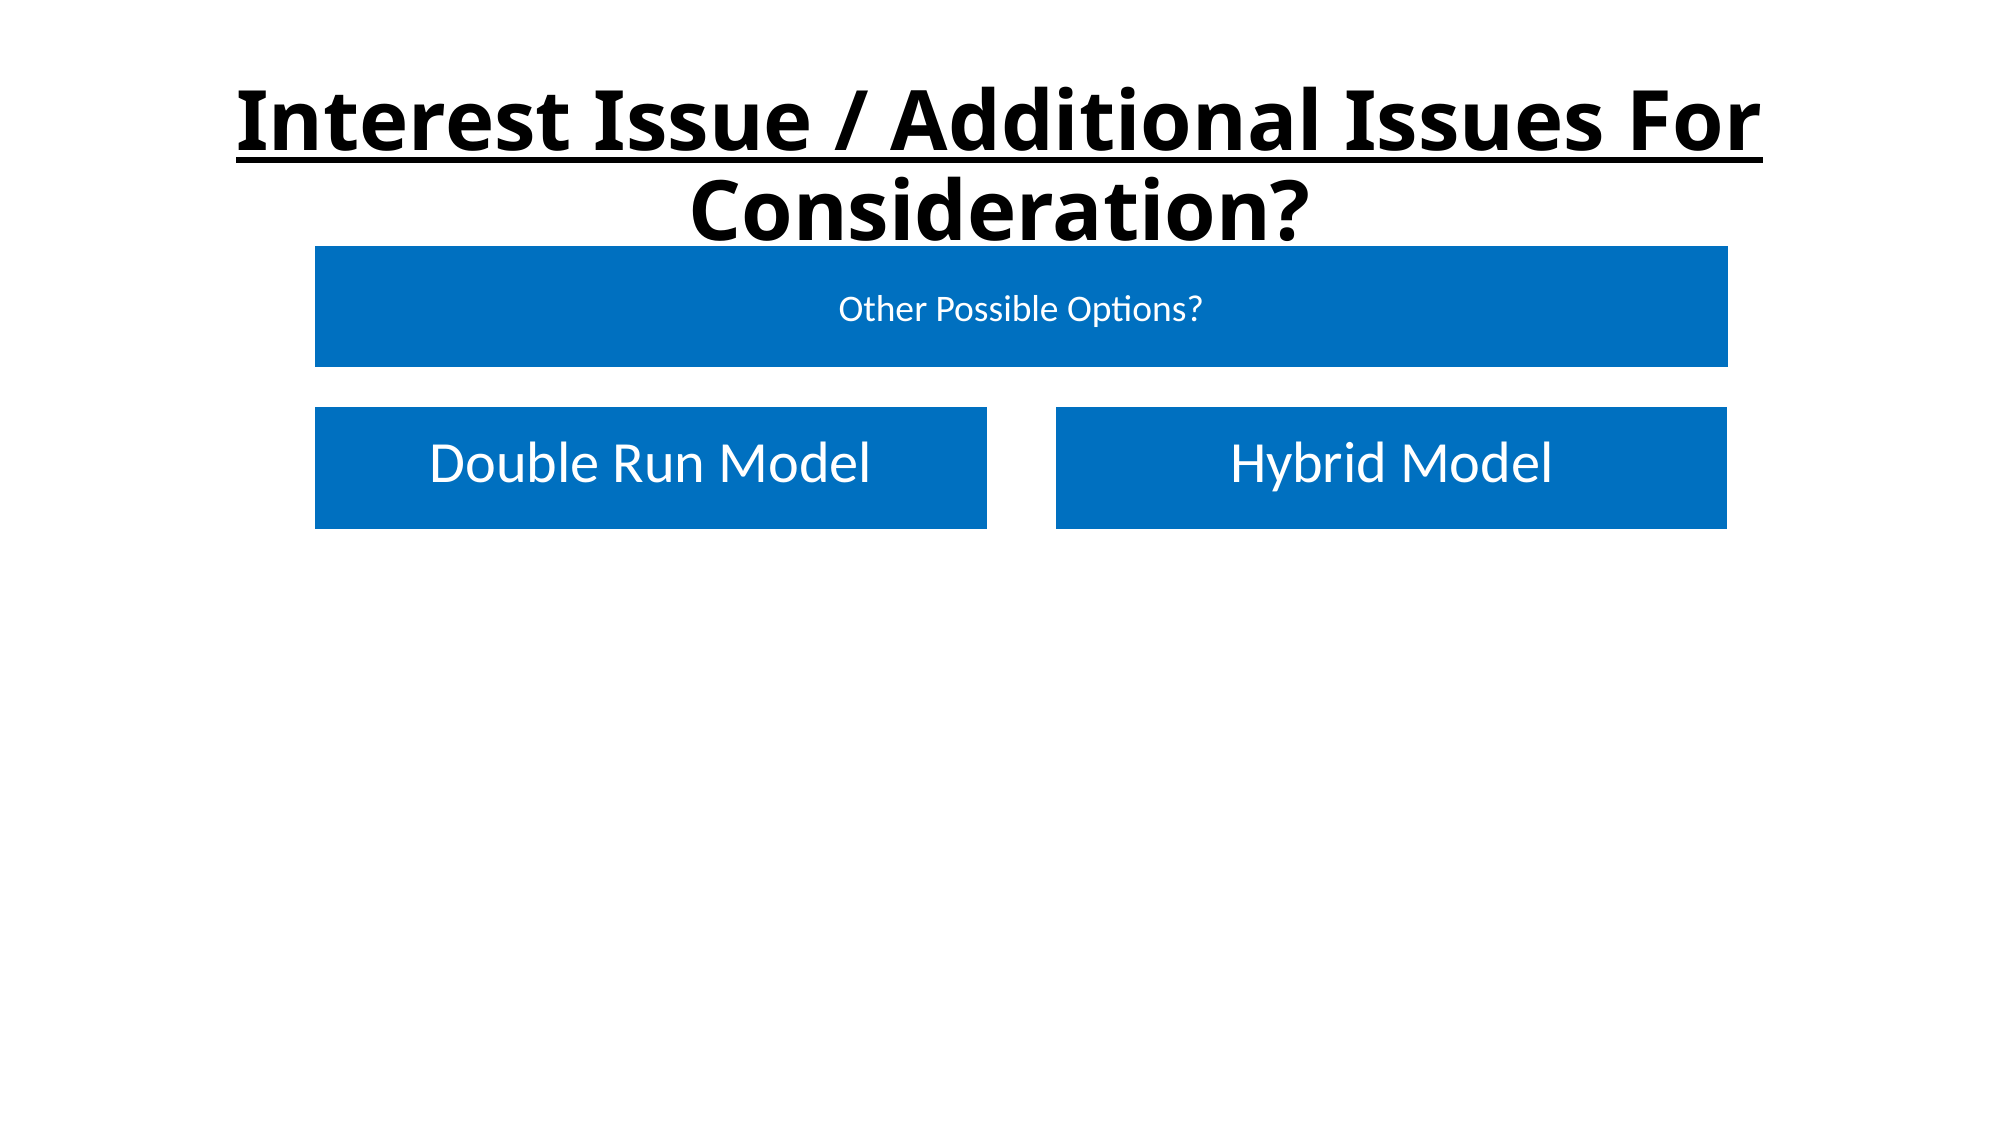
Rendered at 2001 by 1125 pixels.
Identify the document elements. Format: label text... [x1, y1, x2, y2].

title Interest Issue / Additional Issues For Consideration? [137, 59, 1863, 244]
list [137, 244, 1906, 1014]
